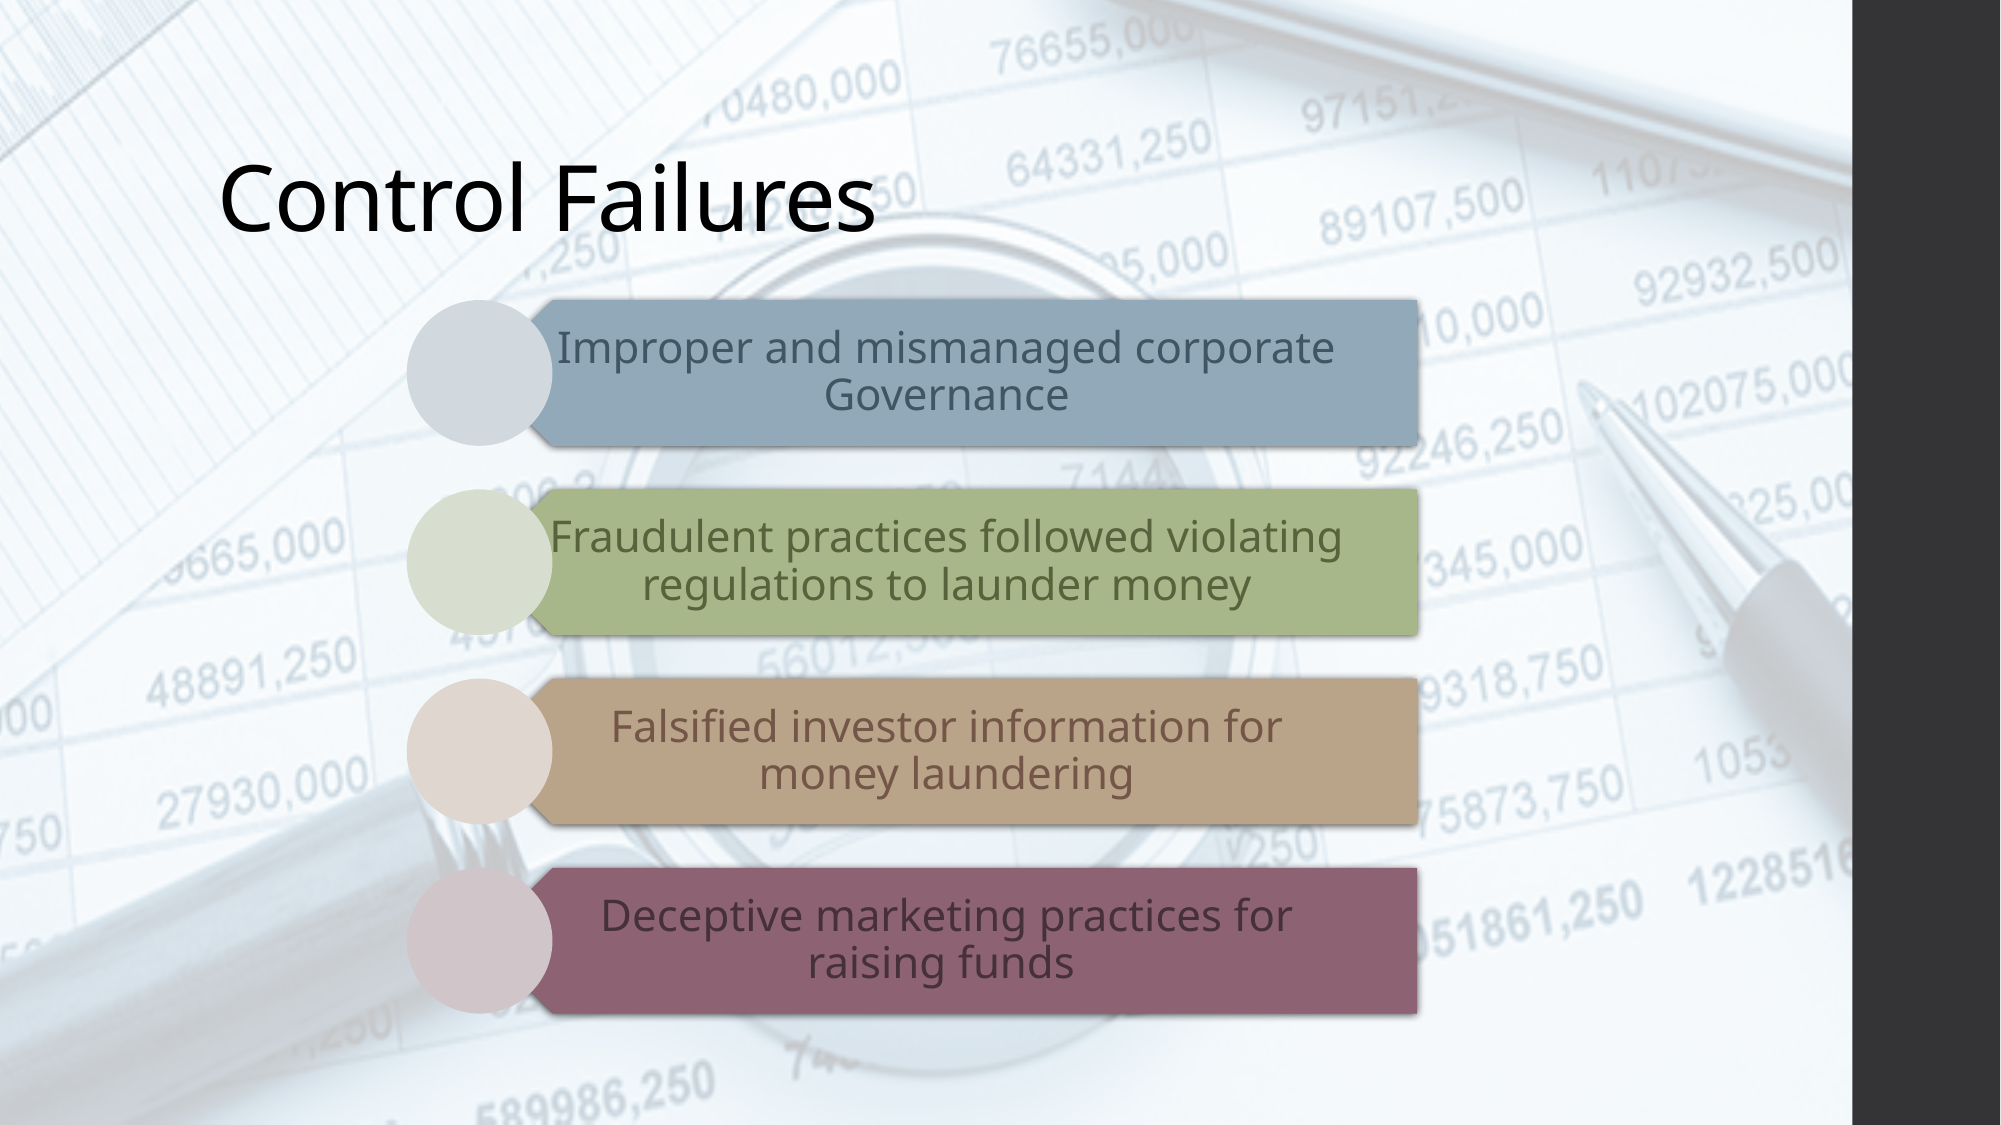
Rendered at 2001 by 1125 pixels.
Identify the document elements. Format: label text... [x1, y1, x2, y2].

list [206, 299, 1618, 1015]
title Control Failures [202, 90, 1793, 260]
